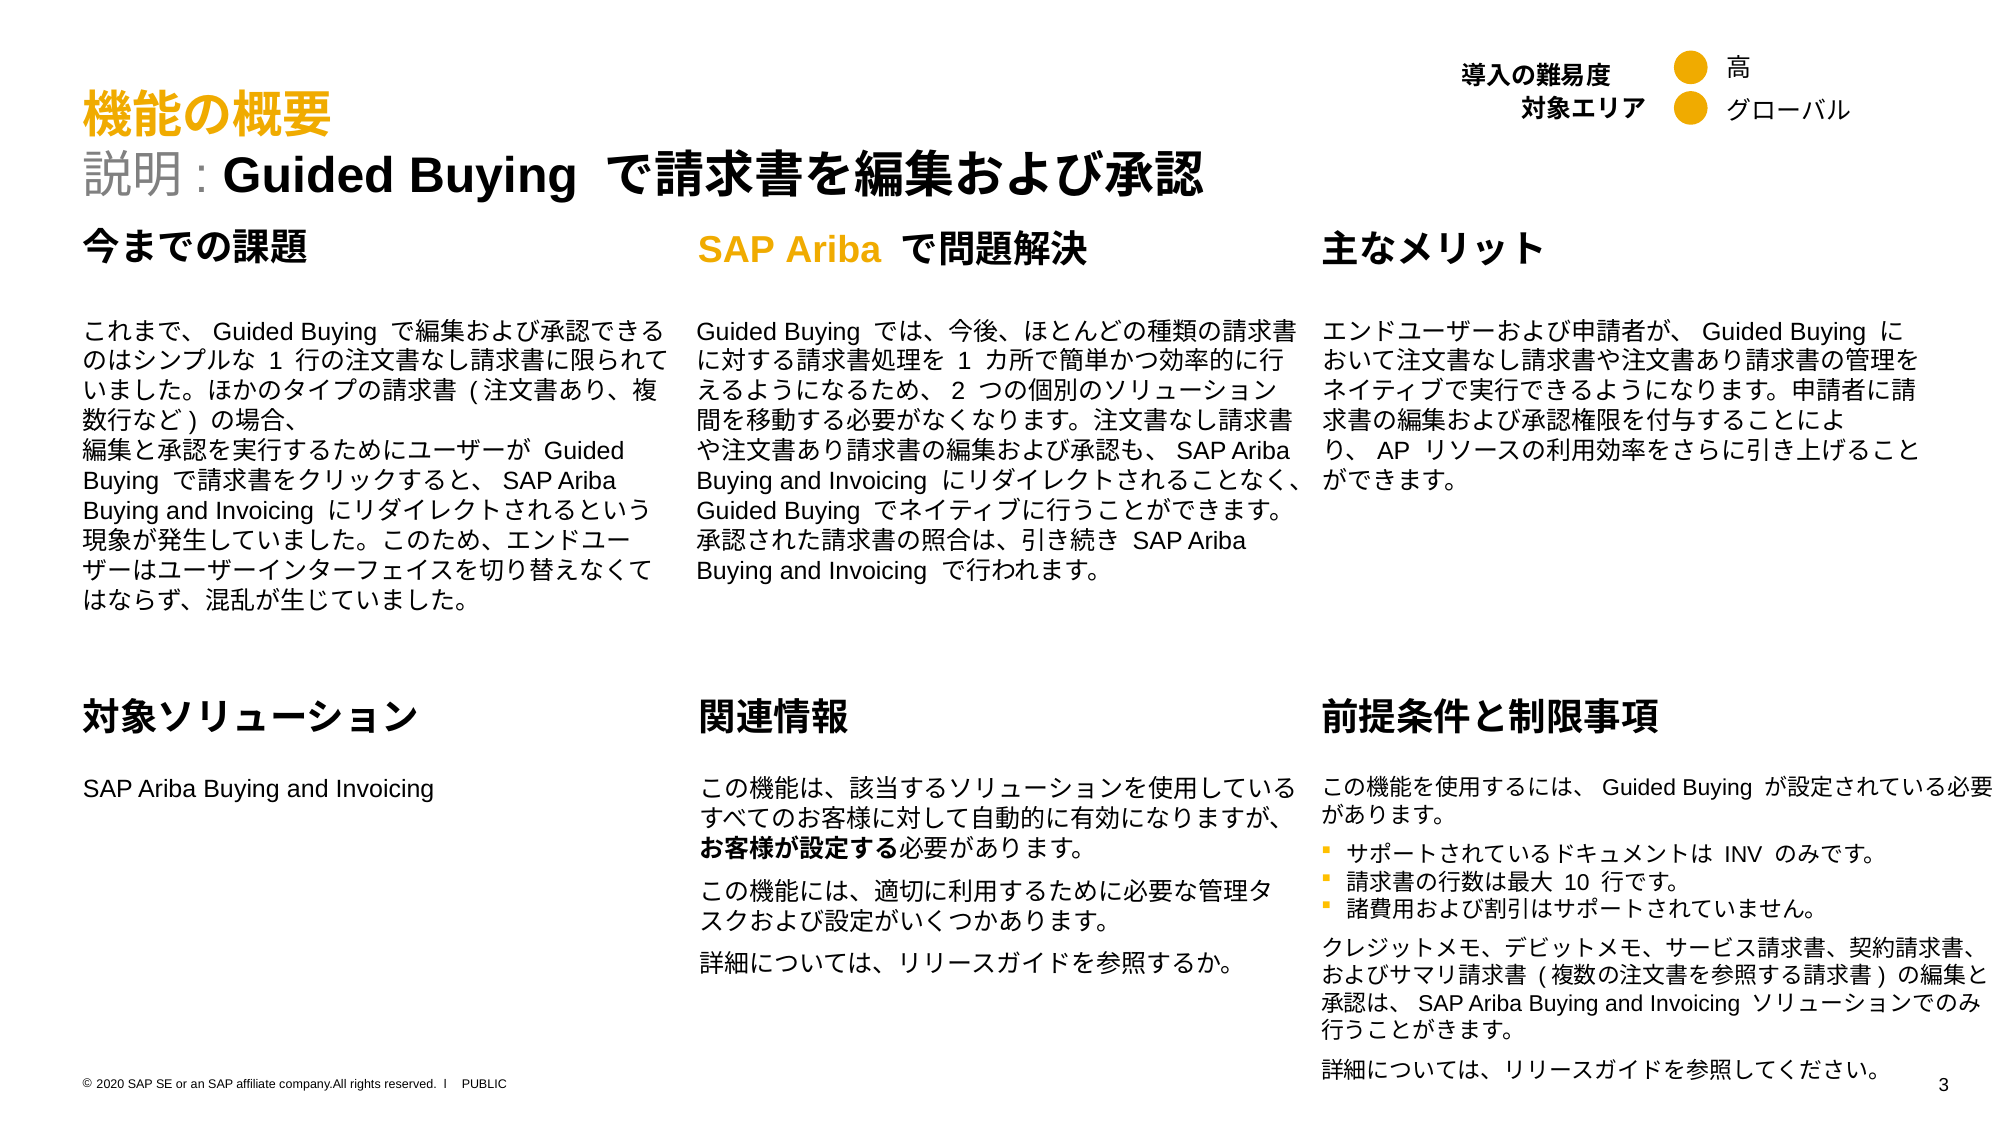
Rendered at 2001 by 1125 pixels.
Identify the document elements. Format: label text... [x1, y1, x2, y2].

text_box [1673, 50, 1708, 85]
text_box エンドユーザーおよび申請者が、Guided Buying において注文書なし請求書や注文書あり請求書の管理をネイティブで実行できるようになります。申請者に請求書の編集および承認権限を付与することにより、AP リソースの利用効率をさらに引き上げることができます。 [1322, 315, 1925, 666]
text_box これまで、Guided Buying で編集および承認できるのはシンプルな 1 行の注文書なし請求書に限られていました。ほかのタイプの請求書 (注文書あり、複数行など) の場合、 編集と承認を実行するためにユーザーが Guided Buying で請求書をクリックすると、SAP Ariba Buying and Invoicing にリダイレクトされるという現象が発生していました。このため、エンドユーザーはユーザーインターフェイスを切り替えなくてはならず、混乱が生じていました。 [82, 315, 672, 666]
text_box 今までの課題 [82, 223, 672, 302]
text_box 高 [1726, 51, 2001, 92]
text_box 対象ソリューション [82, 692, 672, 772]
text_box 導入の難易度 [1278, 59, 1646, 90]
title 機能の概要 説明: Guided Buying で請求書を編集および承認 [82, 82, 1942, 225]
text_box グローバル [1726, 94, 1971, 125]
text_box Guided Buying では、今後、ほとんどの種類の請求書に対する請求書処理を 1 カ所で簡単かつ効率的に行えるようになるため、2 つの個別のソリューション間を移動する必要がなくなります。注文書なし請求書や注文書あり請求書の編集および承認も、SAP Ariba Buying and Invoicing にリダイレクトされることなく、Guided Buying でネイティブに行うことができます。承認された請求書の照合は、引き続き SAP Ariba Buying and Invoicing で行われます。 [696, 315, 1299, 666]
text_box [1673, 91, 1708, 125]
text_box この機能は、該当するソリューションを使用しているすべてのお客様に対して自動的に有効になりますが、お客様が設定する必要があります。 この機能には、適切に利用するために必要な管理タスクおよび設定がいくつかあります。 詳細については、リリースガイドを参照するか。 [699, 772, 1299, 1085]
text_box 関連情報 [698, 692, 1299, 773]
text_box SAP Ariba Buying and Invoicing [82, 772, 672, 1041]
text_box 主なメリット [1321, 224, 1924, 309]
text_box SAP Ariba で問題解決 [697, 224, 1218, 315]
text_box この機能を使用するには、Guided Buying が設定されている必要があります。 サポートされているドキュメントは INV のみです。 請求書の行数は最大 10 行です。 諸費用および割引はサポートされていません。 クレジットメモ、デビットメモ、サービス請求書、契約請求書、およびサマリ請求書 (複数の注文書を参照する請求書) の編集と承認は、SAP Ariba Buying and Invoicing ソリューションでのみ行うことがきます。 詳細については、リリースガイドを参照してください。 [1321, 772, 2001, 1085]
text_box 対象エリア [1279, 92, 1647, 124]
text_box 前提条件と制限事項 [1321, 692, 1926, 772]
